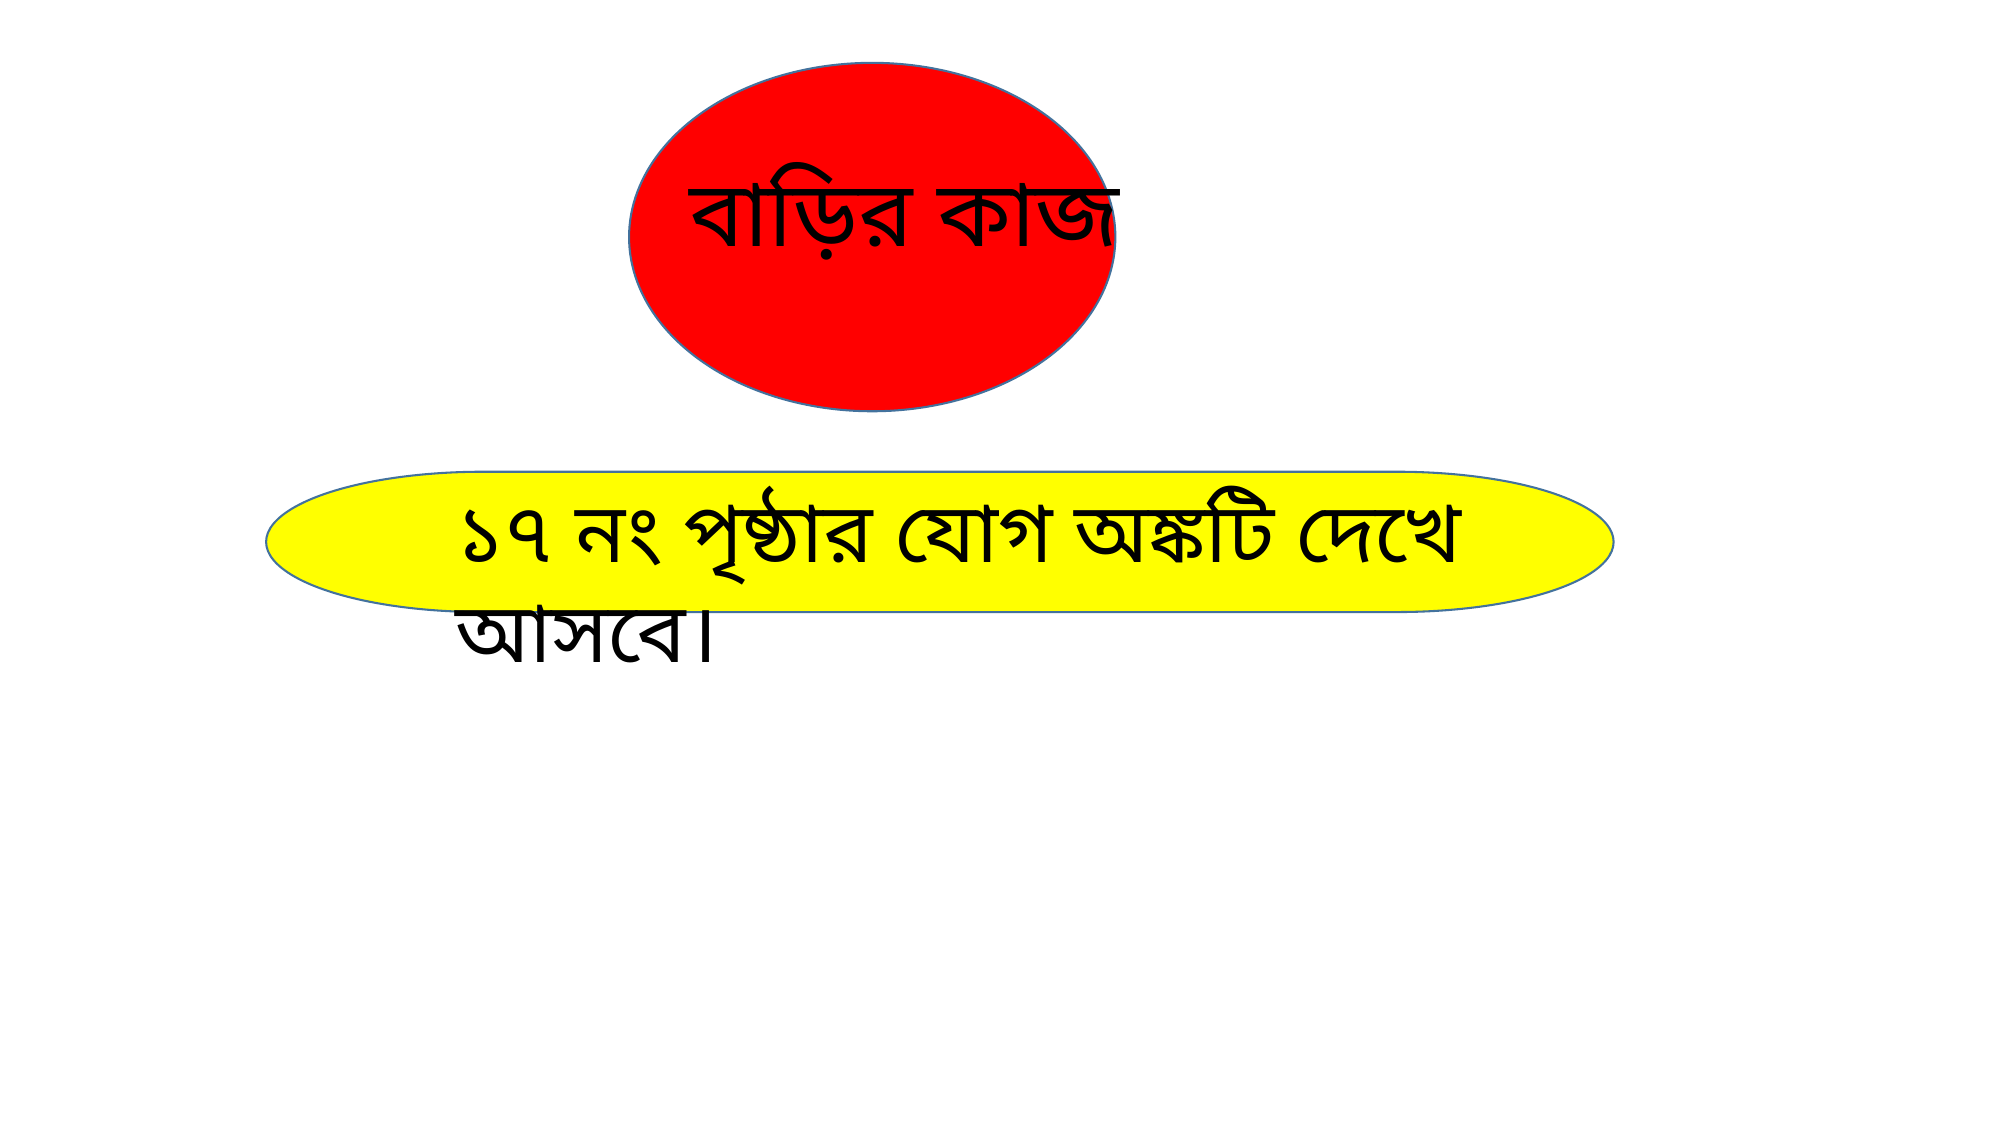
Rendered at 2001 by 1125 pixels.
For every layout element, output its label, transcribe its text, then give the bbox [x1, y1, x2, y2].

text_box [628, 61, 1112, 413]
text_box ১৭ নং পৃষ্ঠার যোগ অঙ্কটি দেখে আসবে। [440, 471, 1660, 687]
text_box [265, 472, 440, 612]
text_box বাড়ির কাজ [674, 147, 1650, 273]
